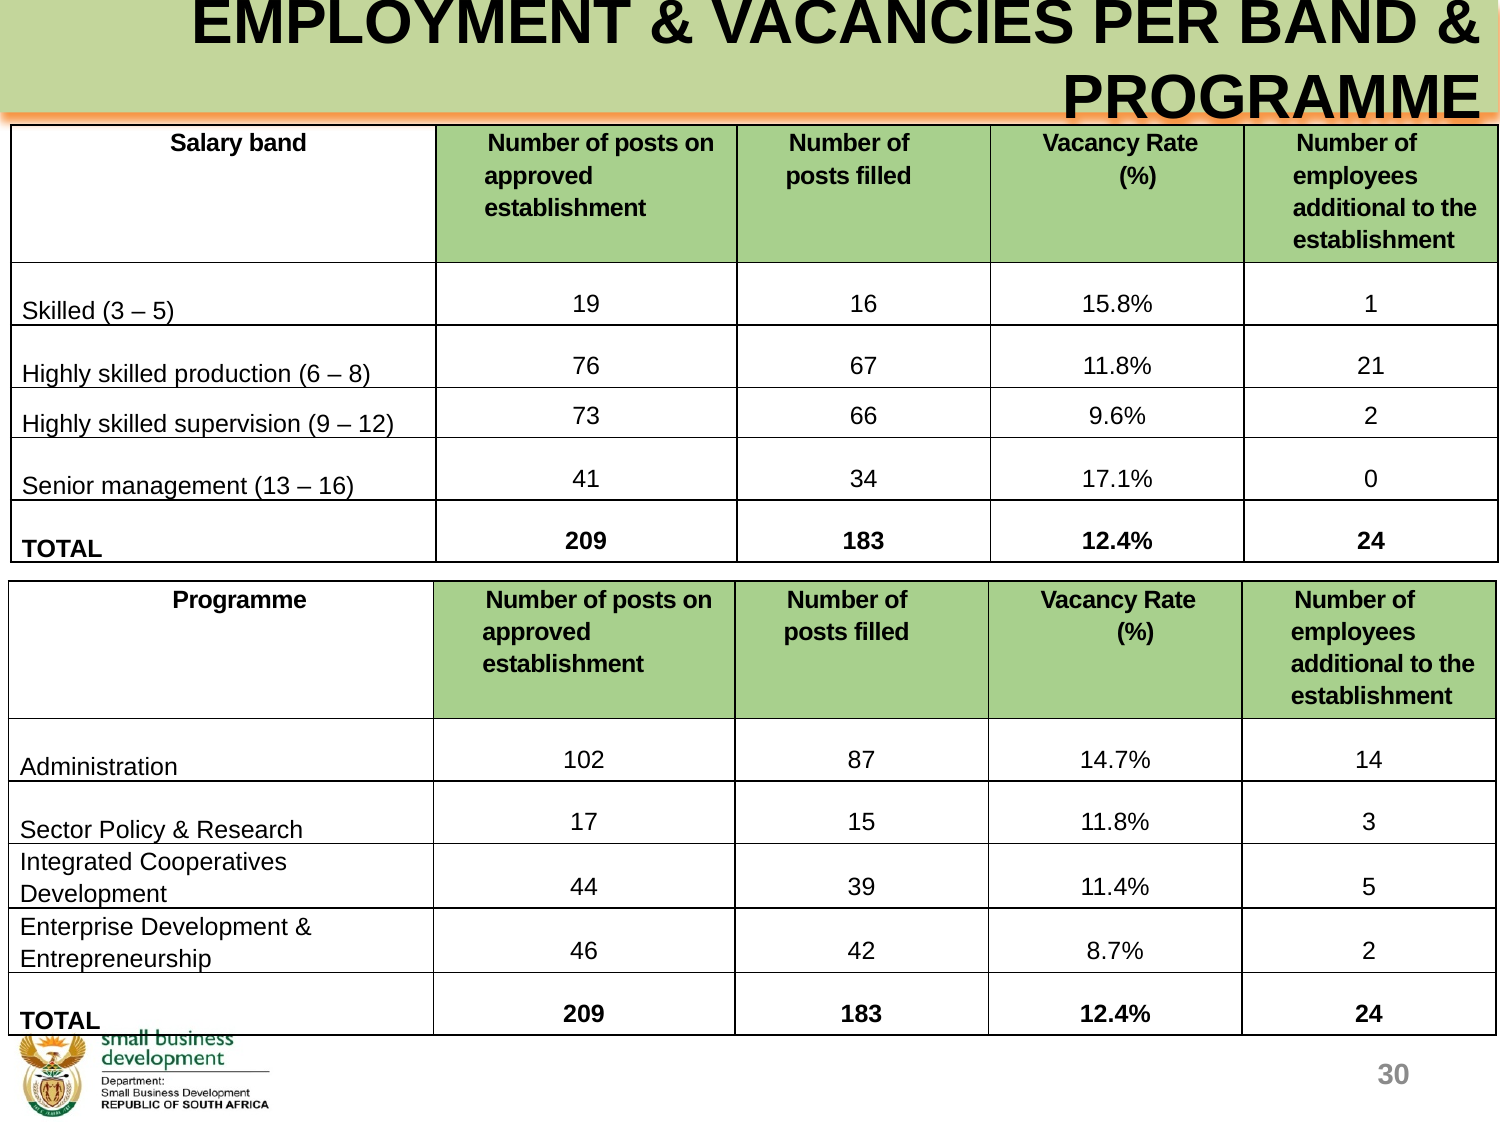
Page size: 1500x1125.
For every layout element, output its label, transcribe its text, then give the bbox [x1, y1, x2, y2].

table_cell Integrated Cooperatives Development [9, 844, 433, 907]
table_cell 39​ [736, 844, 988, 907]
table_header Number of employees additional to the establishment [1243, 582, 1495, 718]
table_cell 102​ [434, 719, 734, 780]
table_cell 42​ [736, 909, 988, 972]
table_cell 15​ [736, 782, 988, 843]
table_cell 16​ [738, 263, 990, 324]
table_cell TOTAL [12, 501, 435, 561]
table_header Number of posts filled [736, 582, 988, 718]
table_cell 2​ [1243, 909, 1495, 972]
table_cell 183​ [738, 501, 990, 561]
table_cell 14​ [1243, 719, 1495, 780]
table_cell TOTAL [9, 973, 433, 1034]
table_cell 44​ [434, 844, 734, 907]
table_cell 46​ [434, 909, 734, 972]
table_cell 41​ [437, 438, 736, 499]
table_cell 14.7%​ [989, 719, 1241, 780]
picture [0, 1018, 288, 1122]
table_cell 19​ [437, 263, 736, 324]
table_header Number of posts on approved establishment [437, 126, 736, 262]
table_cell 17.1%​ [991, 438, 1243, 499]
table_cell 9.6%​ [991, 388, 1243, 437]
table_cell 11.8%​ [989, 782, 1241, 843]
table_cell 73​ [437, 388, 736, 437]
table_header Vacancy Rate (%) [991, 126, 1243, 262]
table_cell Enterprise Development & Entrepreneurship [9, 909, 433, 972]
table_cell 17​ [434, 782, 734, 843]
table_cell 1​ [1245, 263, 1497, 324]
table_cell Sector Policy & Research [9, 782, 433, 843]
table_cell 5​ [1243, 844, 1495, 907]
table_cell 87​ [736, 719, 988, 780]
table_cell Administration [9, 719, 433, 780]
table_cell Senior management (13 – 16) [12, 438, 435, 499]
table_header Vacancy Rate (%) [989, 582, 1241, 718]
table_header Number of posts on approved establishment [434, 582, 734, 718]
table_cell 12.4%​ [991, 501, 1243, 561]
title Employment & vacancies per band & programme [0, 0, 1499, 113]
table_cell 11.8%​ [991, 326, 1243, 387]
table_cell 66​ [738, 388, 990, 437]
table_cell 183​ [736, 973, 988, 1034]
table_cell 34​ [738, 438, 990, 499]
table_cell 3​ [1243, 782, 1495, 843]
table_cell Skilled (3 – 5) [12, 263, 435, 324]
table_cell 0​ [1245, 438, 1497, 499]
table_header Number of employees additional to the establishment [1245, 126, 1497, 262]
table_header Number of posts filled [738, 126, 990, 262]
table_cell 21​ [1245, 326, 1497, 387]
table_cell 24​ [1243, 973, 1495, 1034]
table_cell 67​ [738, 326, 990, 387]
table_header Programme [9, 582, 433, 718]
table_cell 12.4%​ [989, 973, 1241, 1034]
table_cell 209​ [434, 973, 734, 1034]
table_cell 11.4%​ [989, 844, 1241, 907]
table_cell 76​ [437, 326, 736, 387]
slide_number 30 [1362, 1042, 1425, 1103]
table_cell Highly skilled production (6 – 8) [12, 326, 435, 387]
table_header Salary band [12, 126, 435, 262]
table_cell 15.8%​ [991, 263, 1243, 324]
table_cell 2​ [1245, 388, 1497, 437]
table_cell Highly skilled supervision (9 – 12) [12, 388, 435, 437]
table_cell 24​ [1245, 501, 1497, 561]
table_cell 209​ [437, 501, 736, 561]
table_cell 8.7%​ [989, 909, 1241, 972]
